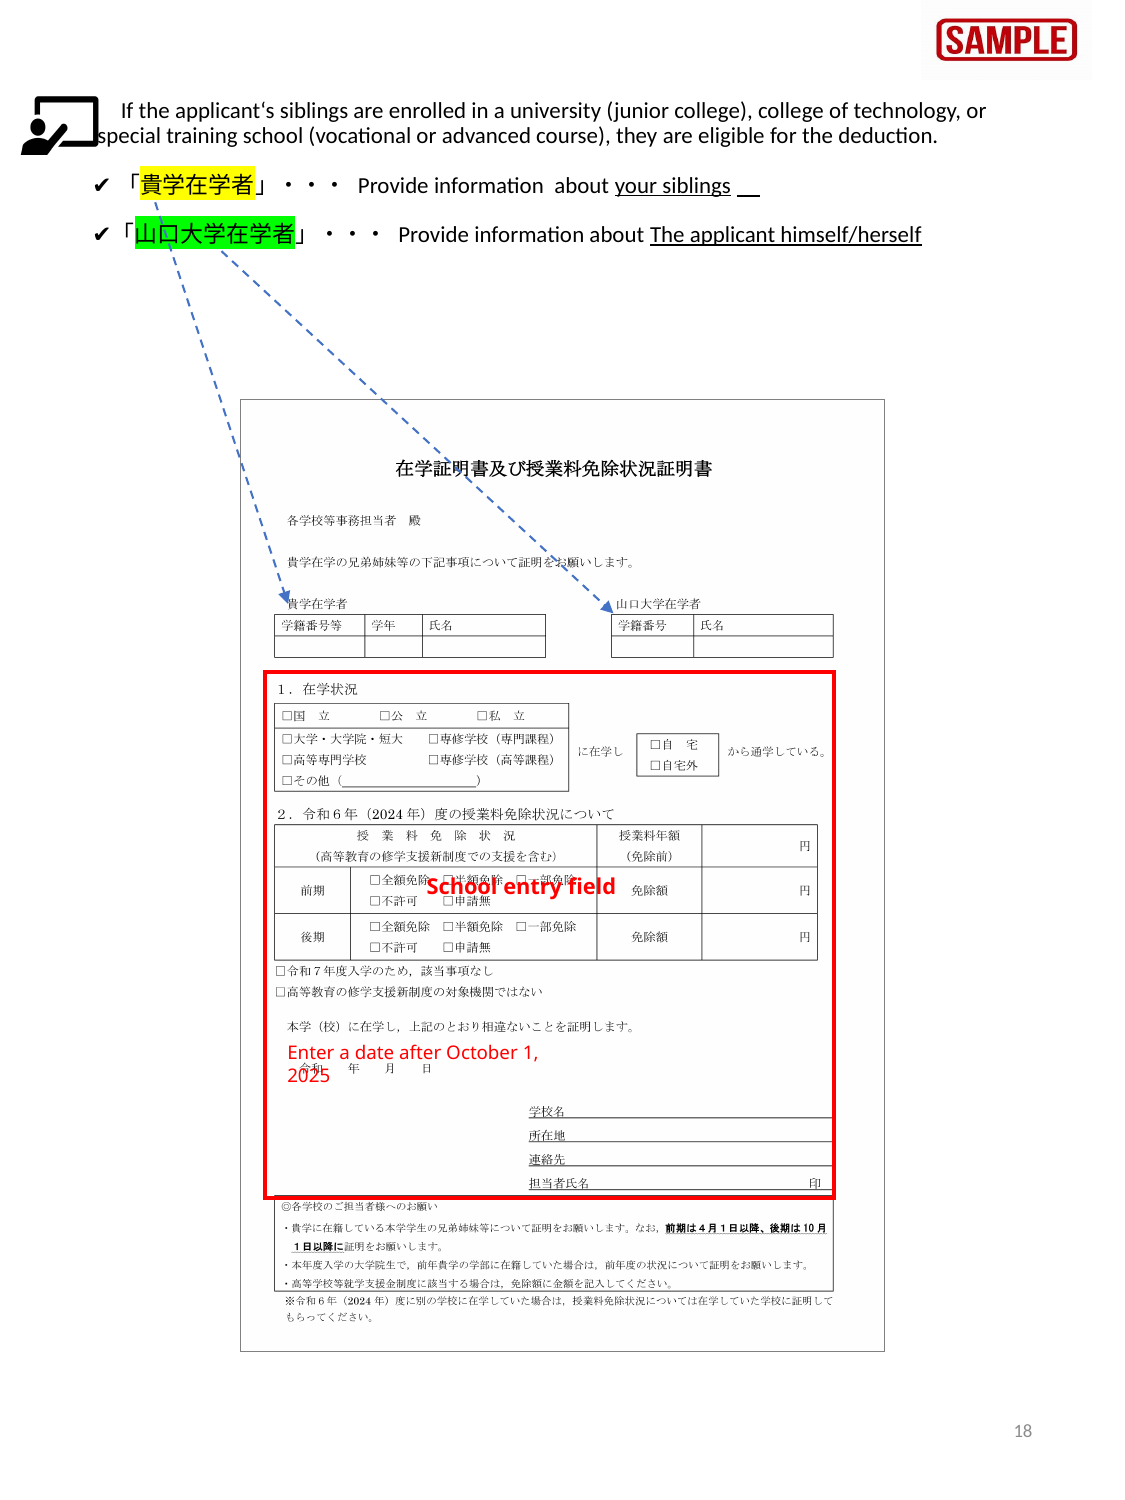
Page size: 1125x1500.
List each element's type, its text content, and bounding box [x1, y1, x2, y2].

picture [920, 0, 1092, 80]
slide_number 18 [794, 1390, 1048, 1471]
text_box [155, 202, 289, 604]
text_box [221, 251, 614, 614]
picture [16, 77, 102, 174]
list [240, 399, 885, 1351]
title If the applicant‘s siblings are enrolled in a university (junior college), college of technology, or special training school (vocational or advanced course), they are eligible for the deduction. ✔「貴学在学者」・・・ Provide information about your siblings ✔「山口大学在学者」・・・ Provide information about The applicant himself/herself [77, 29, 1048, 320]
